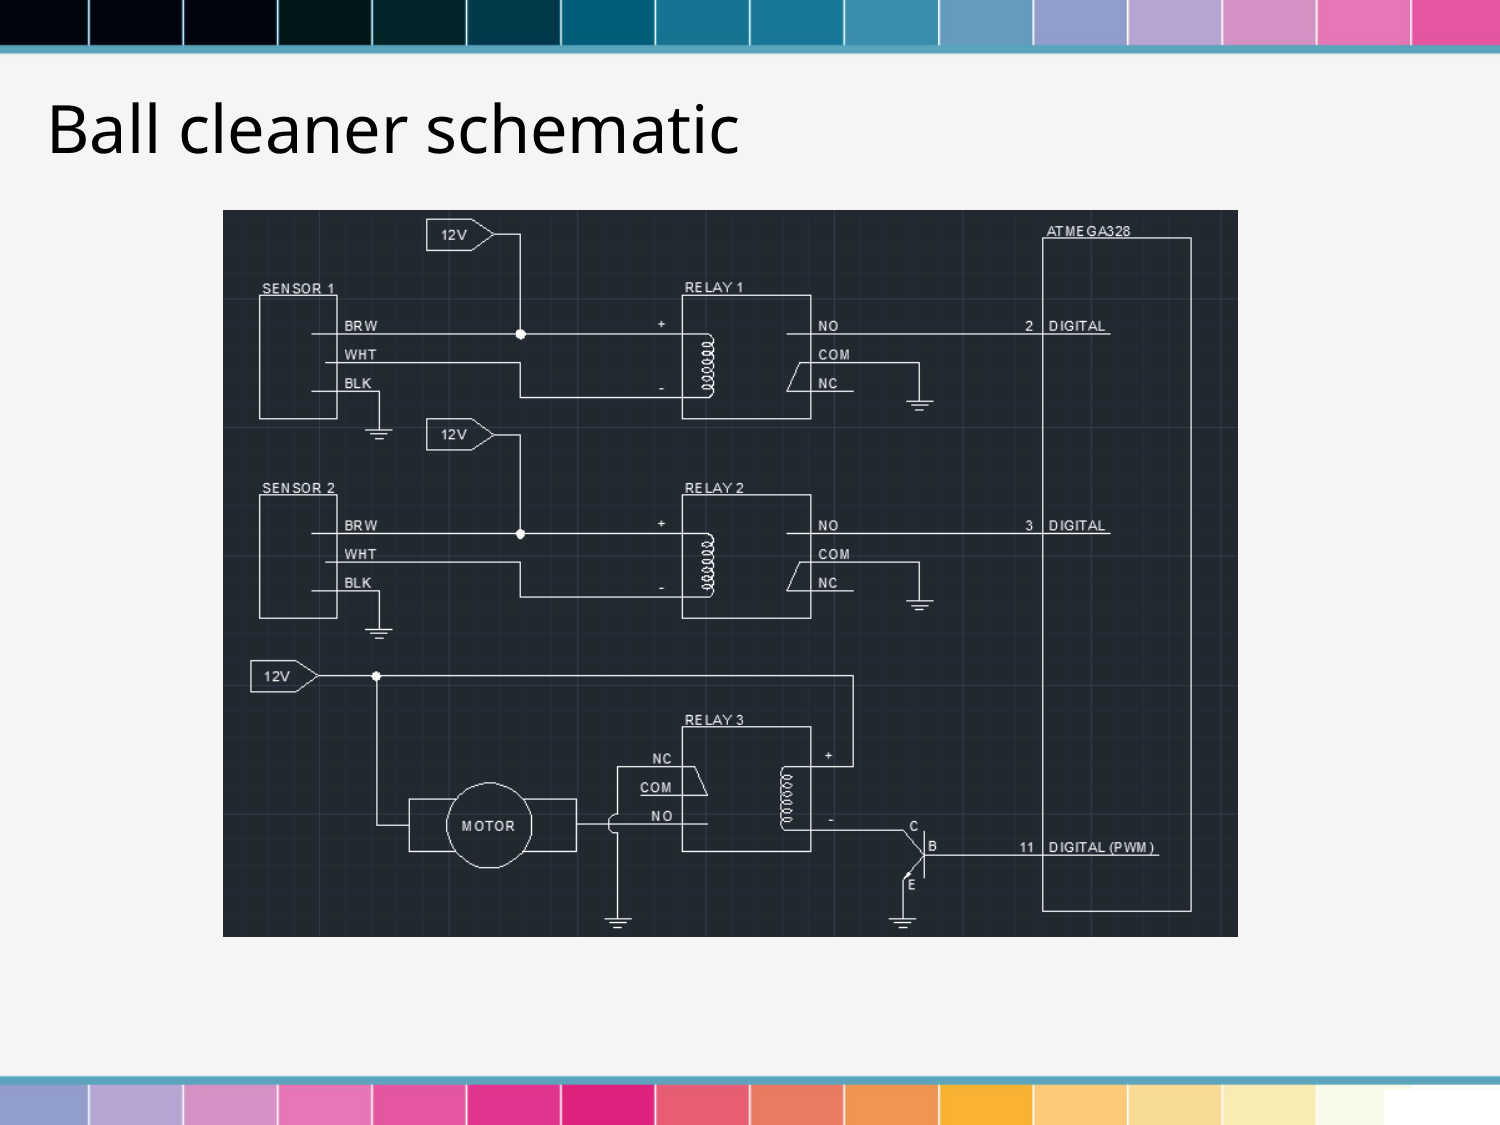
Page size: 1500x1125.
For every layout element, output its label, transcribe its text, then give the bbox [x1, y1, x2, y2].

title Ball cleaner schematic [31, 79, 1282, 175]
picture [0, 0, 1500, 1125]
